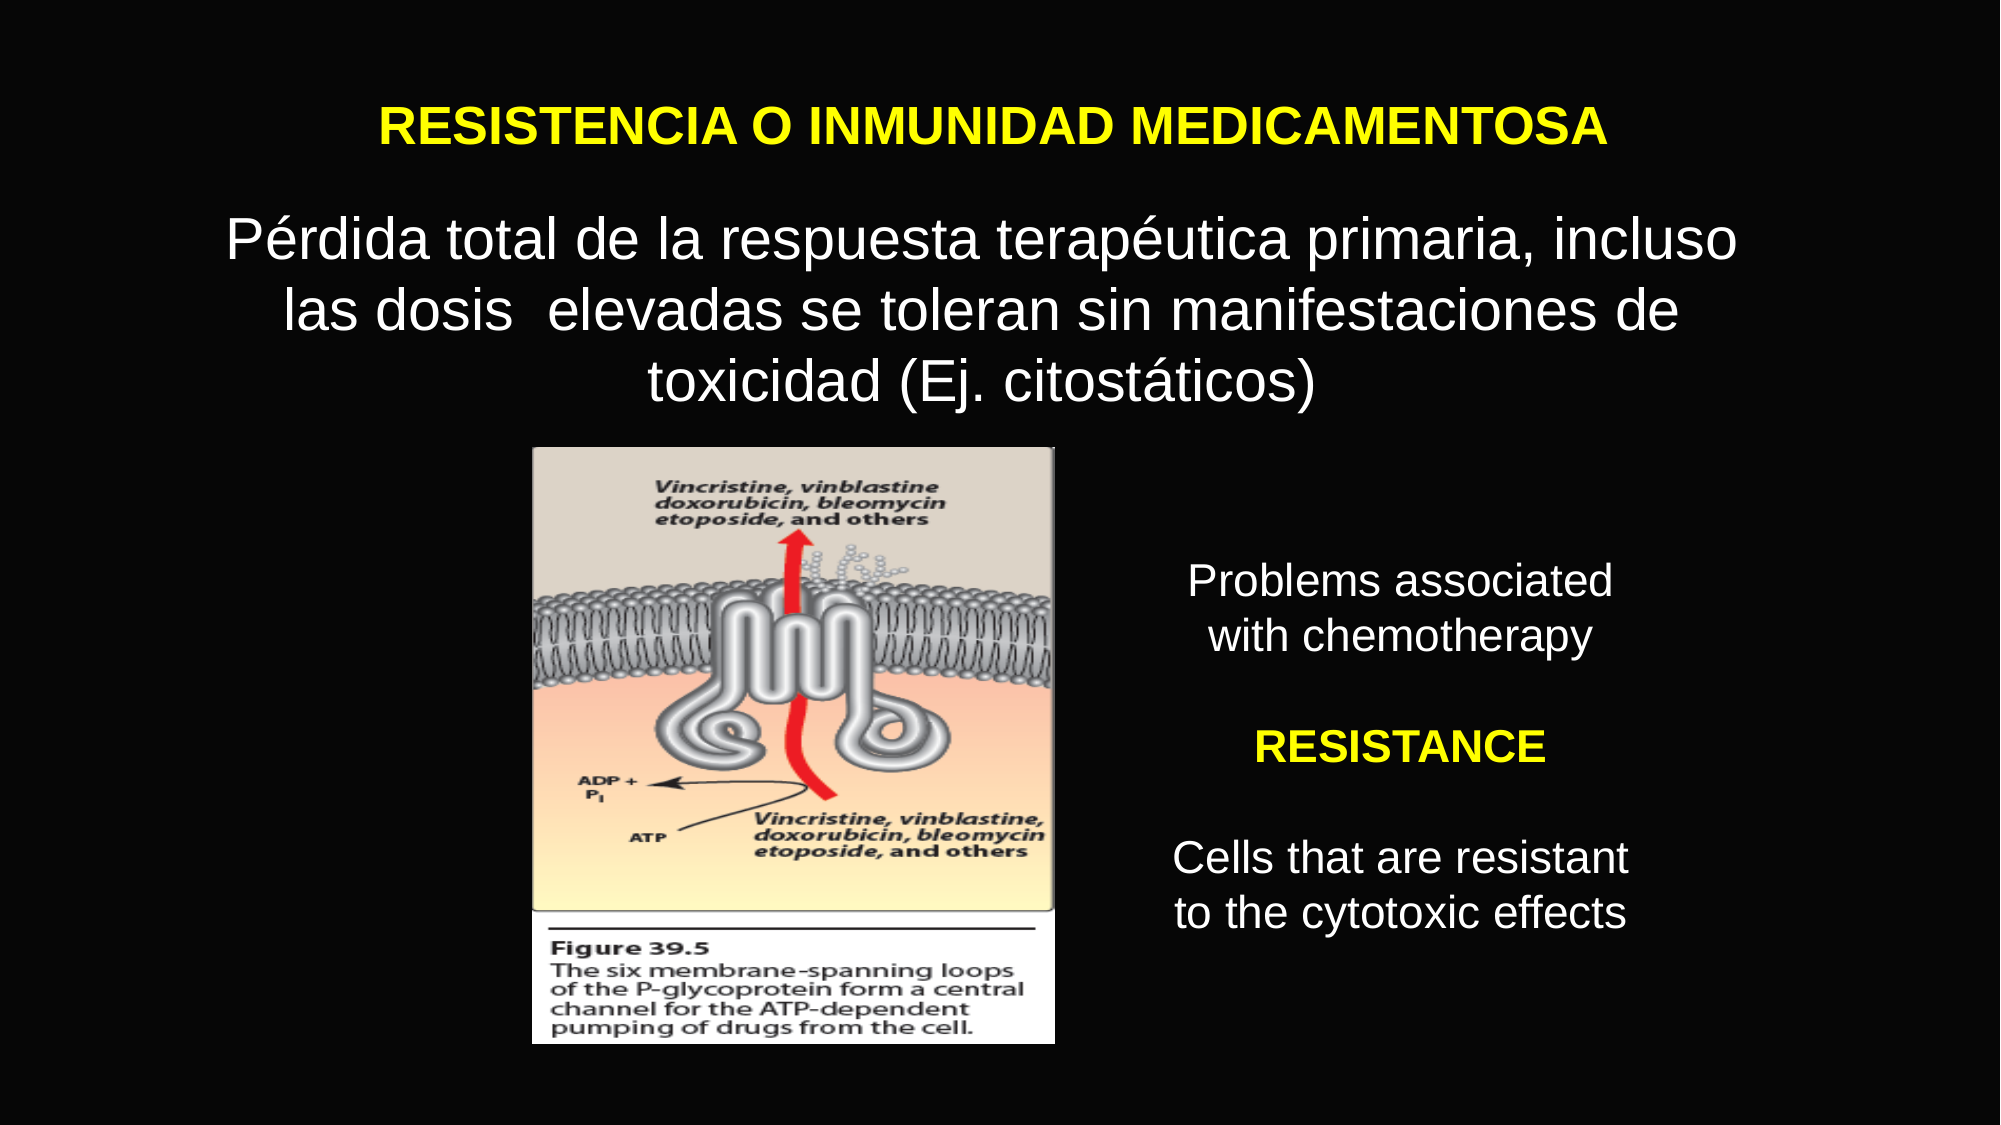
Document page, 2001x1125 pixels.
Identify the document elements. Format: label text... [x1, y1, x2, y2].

text_box RESISTENCIA O INMUNIDAD MEDICAMENTOSA [336, 83, 1653, 163]
picture [531, 447, 1055, 1044]
text_box Problems associated with chemotherapy RESISTANCE Cells that are resistant to the cytotoxic effects [1149, 543, 1653, 945]
text_box Pérdida total de la respuesta terapéutica primaria, incluso las dosis elevadas se toleran sin manifestaciones de toxicidad (Ej. citostáticos) [170, 192, 1796, 421]
